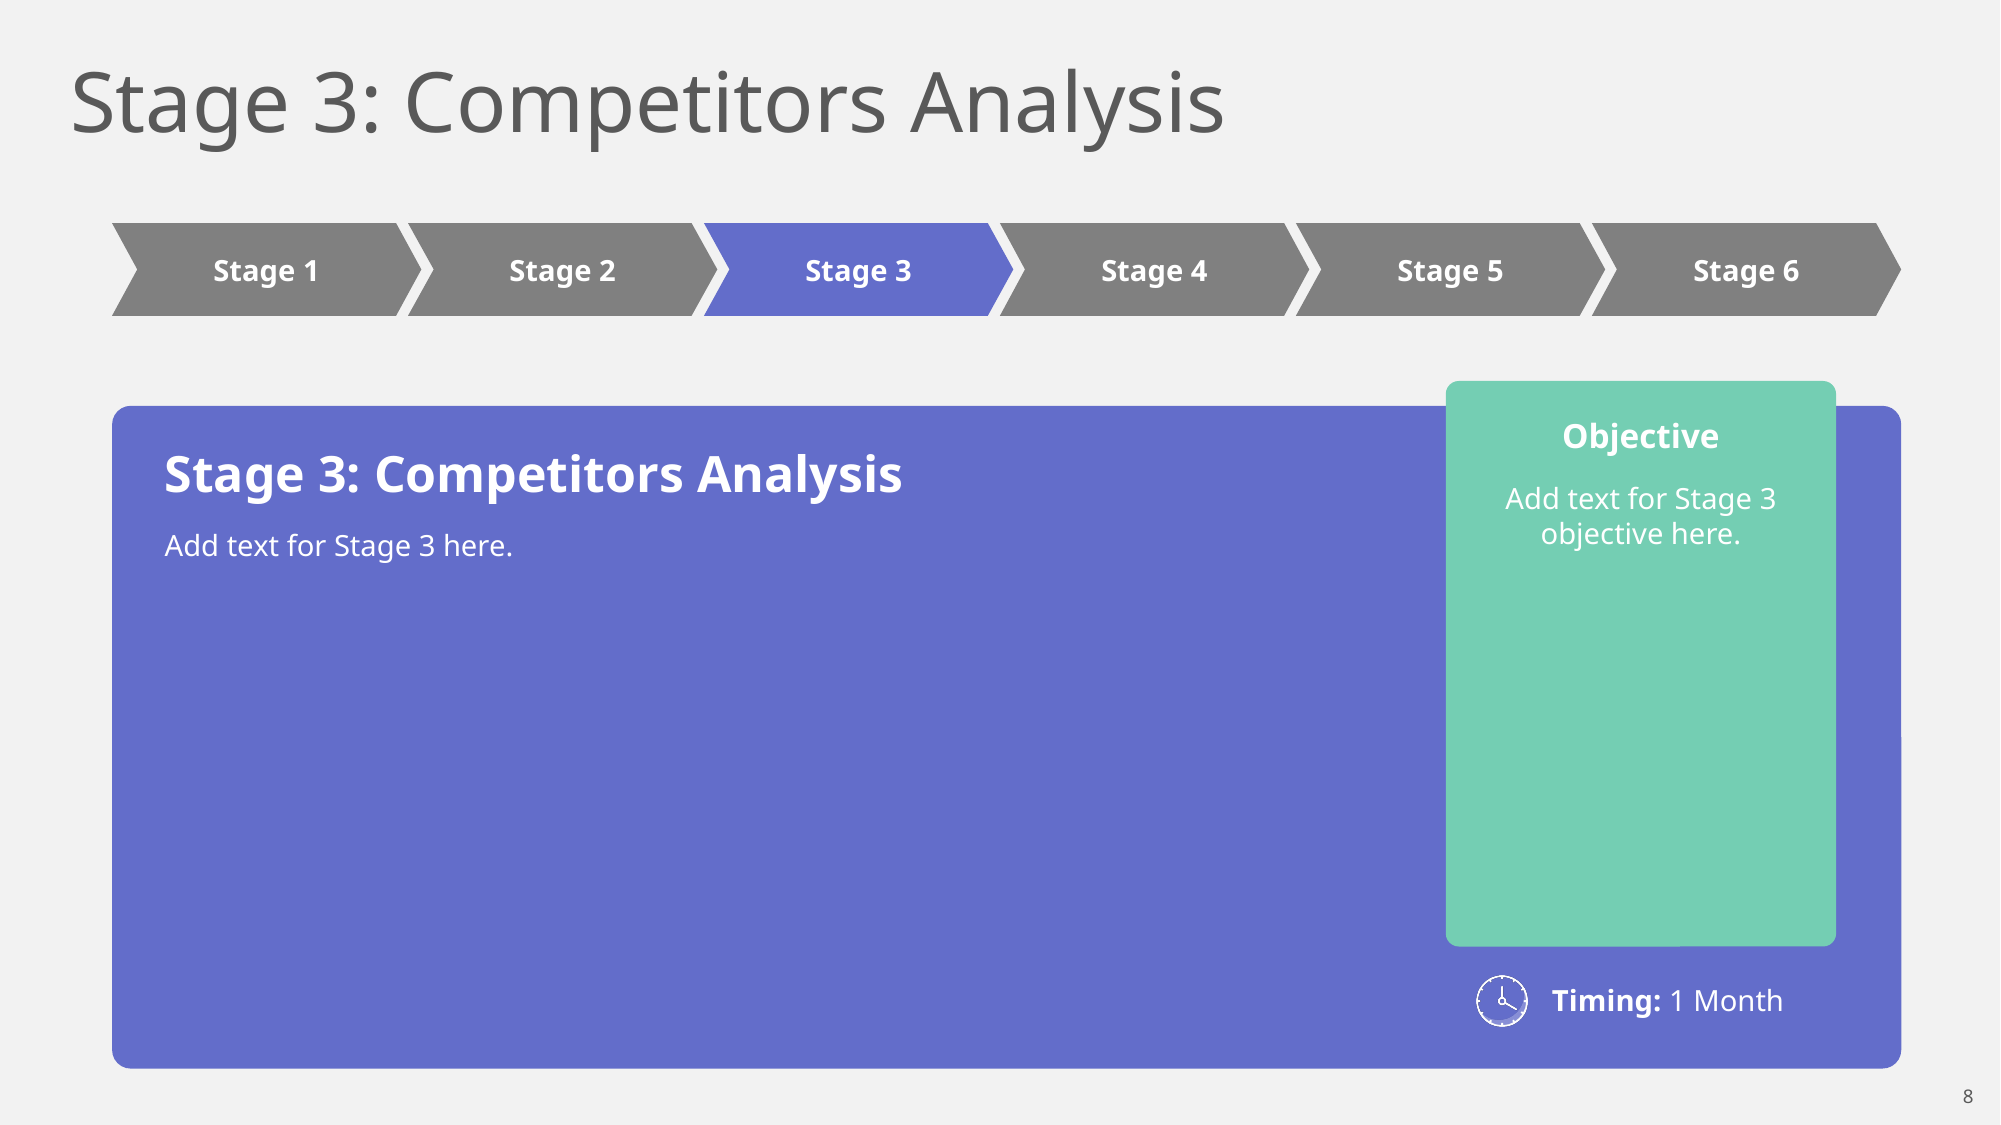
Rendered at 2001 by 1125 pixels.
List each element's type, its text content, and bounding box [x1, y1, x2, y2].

text_box [111, 404, 1903, 1070]
text_box Stage 6 [1590, 222, 1903, 317]
text_box 8 [1933, 1076, 1989, 1115]
text_box Stage 1 [110, 222, 423, 317]
text_box Stage 2 [406, 222, 719, 317]
text_box Stage 4 [998, 222, 1311, 317]
text_box Stage 5 [1294, 222, 1607, 317]
text_box [1444, 379, 1838, 948]
text_box Timing: 1 Month [1537, 975, 1813, 1025]
text_box Objective Add text for Stage 3 objective here. [1479, 407, 1803, 558]
text_box Stage 3: Competitors Analysis Add text for Stage 3 here. [149, 435, 1340, 570]
picture [1476, 975, 1528, 1027]
text_box Stage 3 [702, 222, 1015, 317]
text_box Stage 3: Competitors Analysis [55, 41, 1771, 157]
